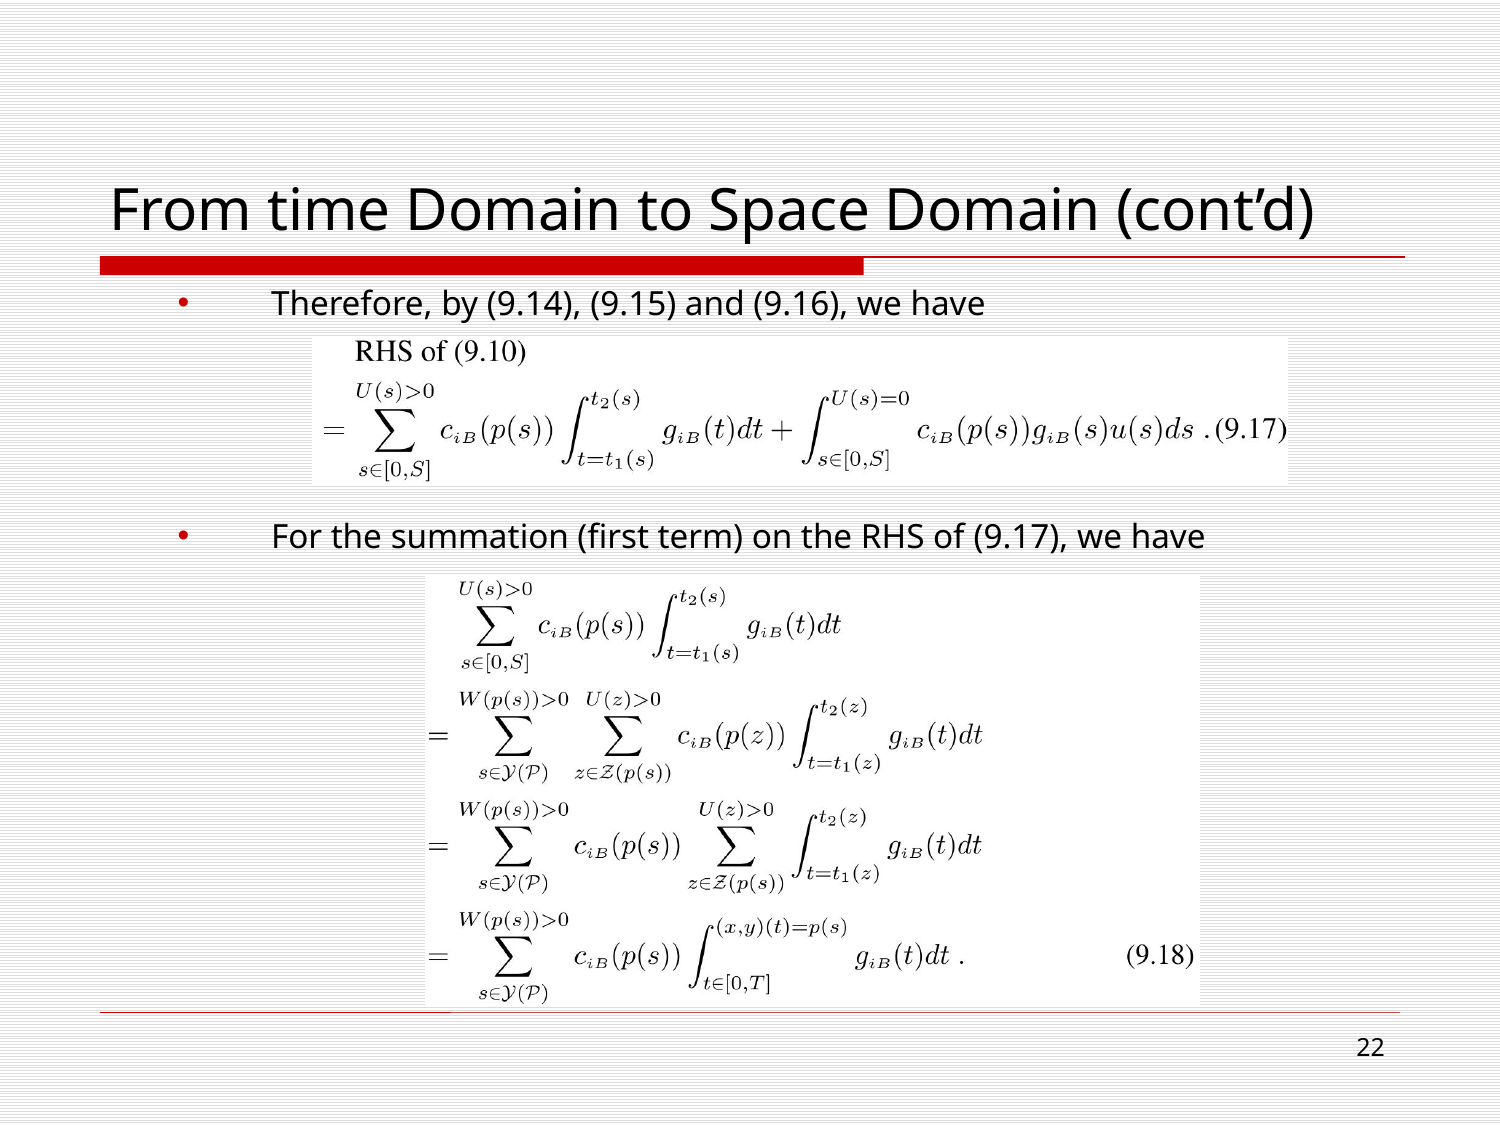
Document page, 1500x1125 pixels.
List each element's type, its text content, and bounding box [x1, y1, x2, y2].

text_box From time Domain to Space Domain (cont’d) [94, 49, 1450, 250]
picture [424, 574, 1201, 1007]
slide_number 22 [1074, 1024, 1400, 1103]
text_box Therefore, by (9.14), (9.15) and (9.16), we have For the summation (first term) on the RHS of (9.17), we have [12, 275, 1438, 1000]
picture [312, 337, 1288, 486]
